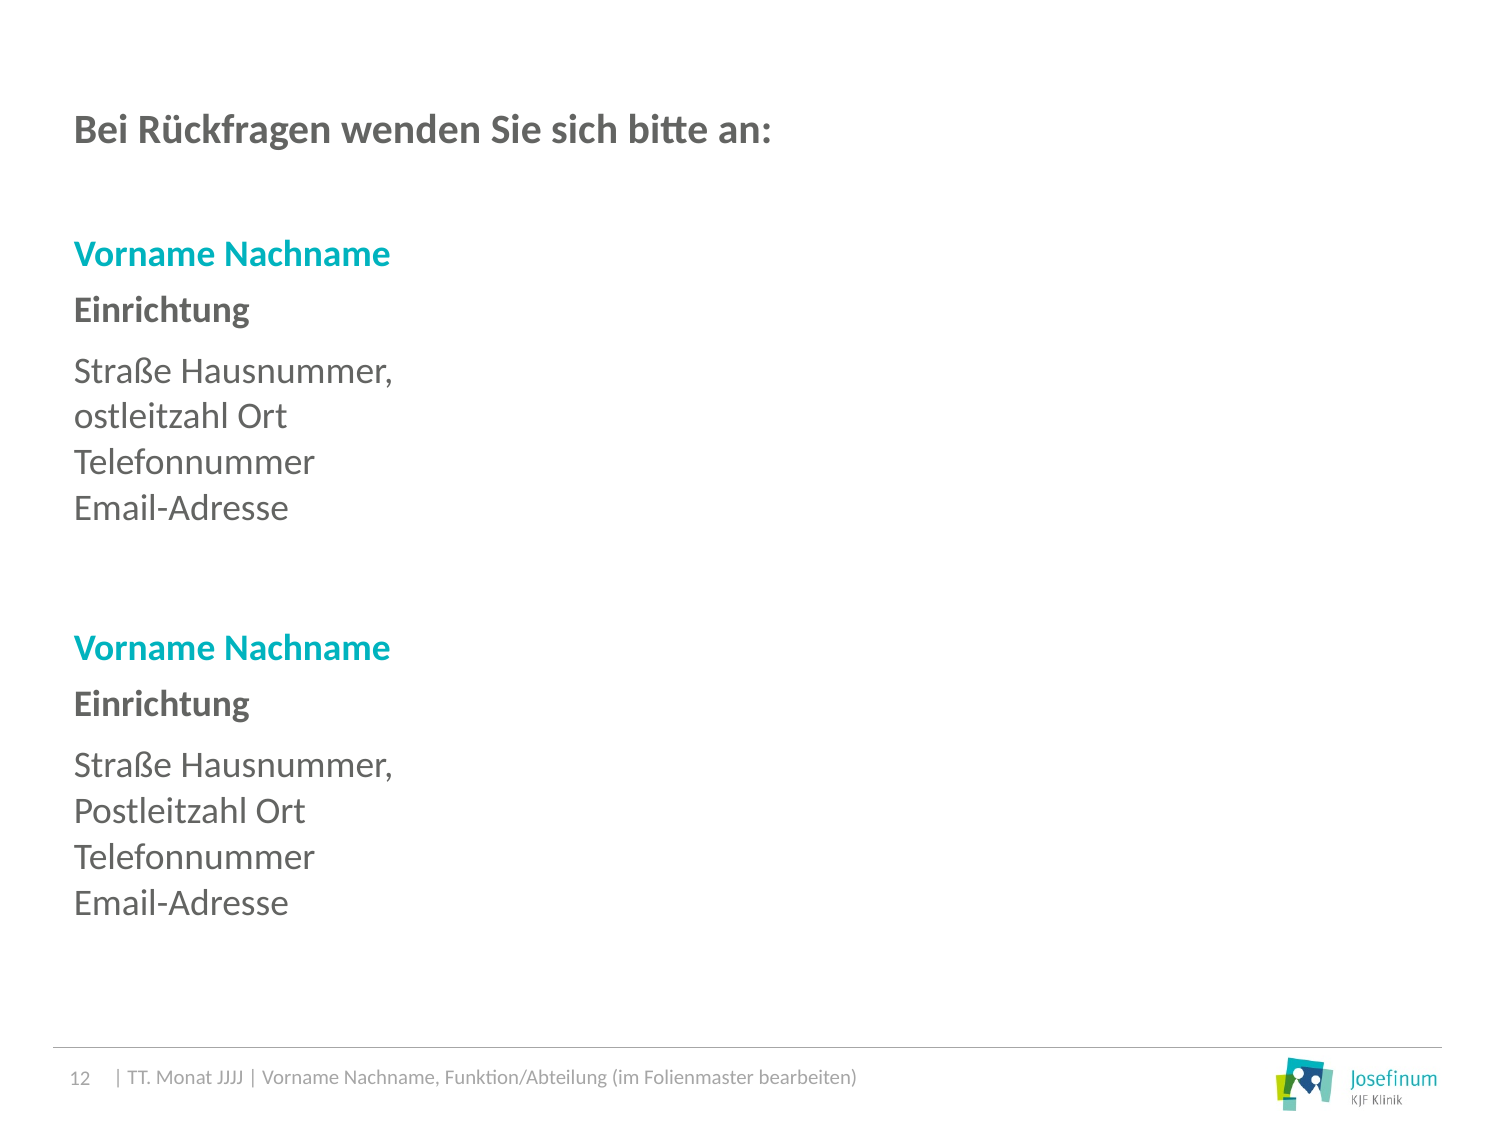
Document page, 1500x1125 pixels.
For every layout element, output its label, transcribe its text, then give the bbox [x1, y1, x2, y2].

list Straße Hausnummer, Postleitzahl Ort Telefonnummer Email-Adresse [59, 731, 1092, 933]
picture [1210, 1051, 1464, 1111]
list Straße Hausnummer, ostleitzahl Ort Telefonnummer Email-Adresse [59, 337, 1092, 538]
list Einrichtung [59, 280, 1092, 337]
list Vorname Nachname [59, 224, 1092, 280]
slide_number 12 [34, 1056, 106, 1097]
list Vorname Nachname [59, 618, 1092, 675]
list Bei Rückfragen wenden Sie sich bitte an: [59, 94, 1105, 221]
list Einrichtung [59, 675, 1092, 731]
